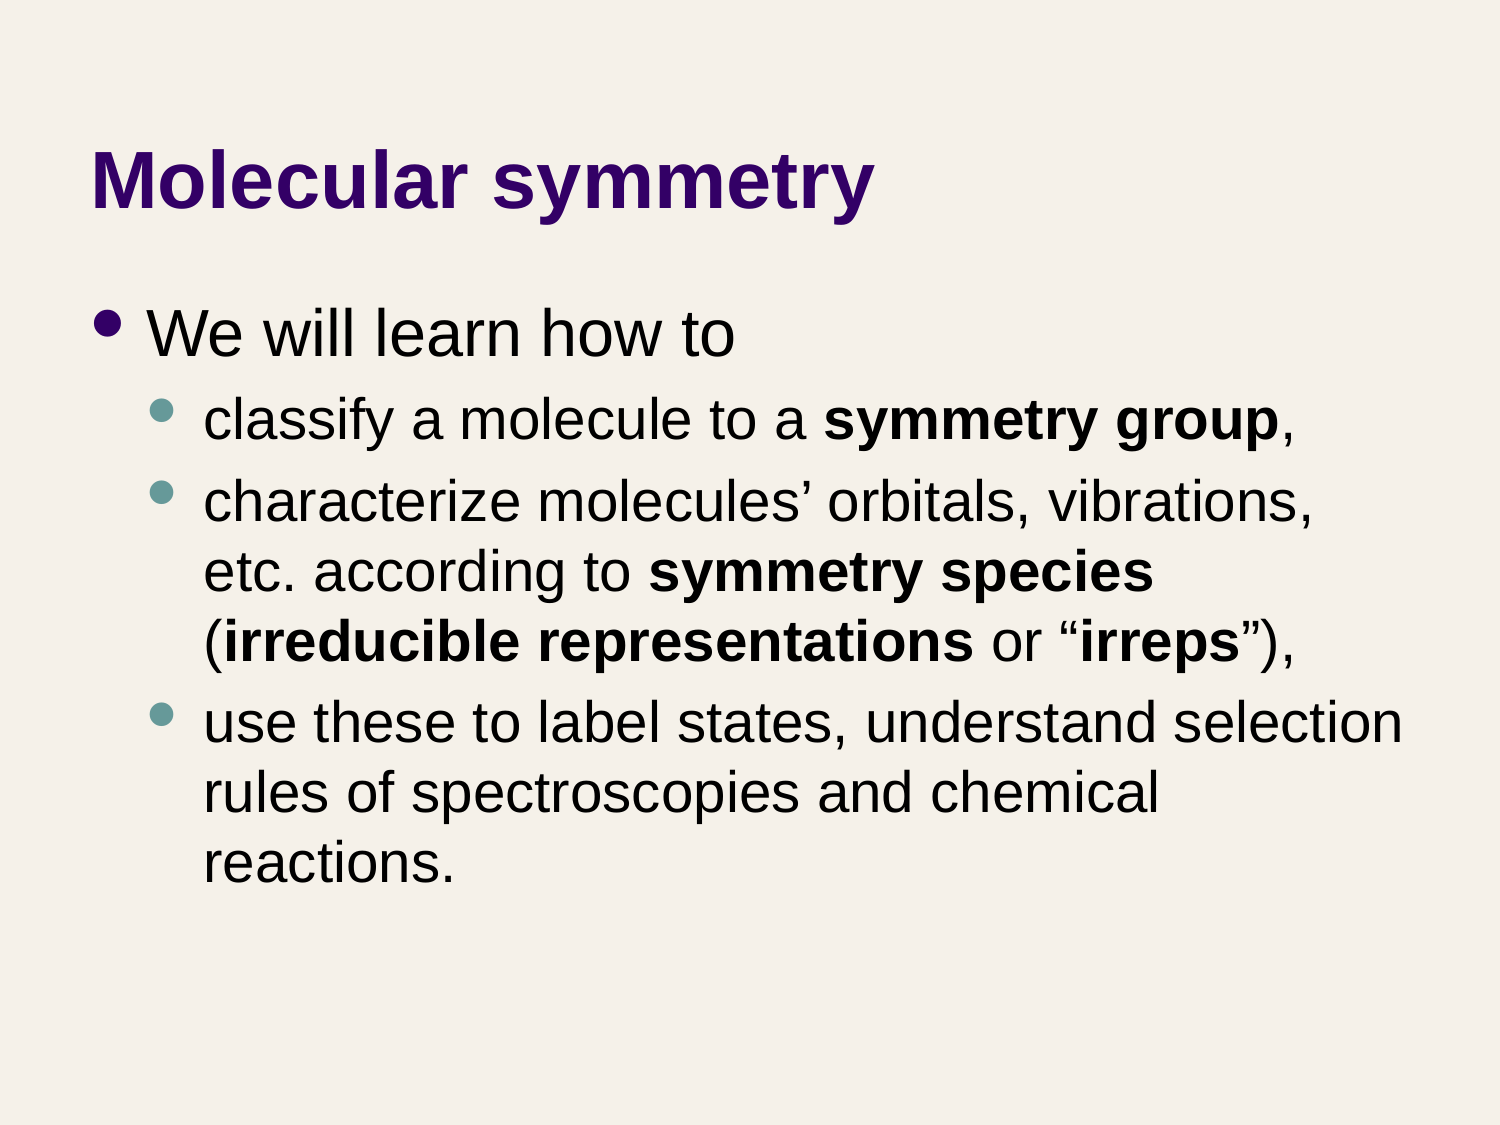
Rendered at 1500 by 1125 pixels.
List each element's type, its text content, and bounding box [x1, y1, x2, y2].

title Molecular symmetry [75, 20, 1425, 233]
list We will learn how to classify a molecule to a symmetry group, characterize molecules’ orbitals, vibrations, etc. according to symmetry species (irreducible representations or “irreps”), use these to label states, understand selection rules of spectroscopies and chemical reactions. [75, 282, 1425, 1006]
